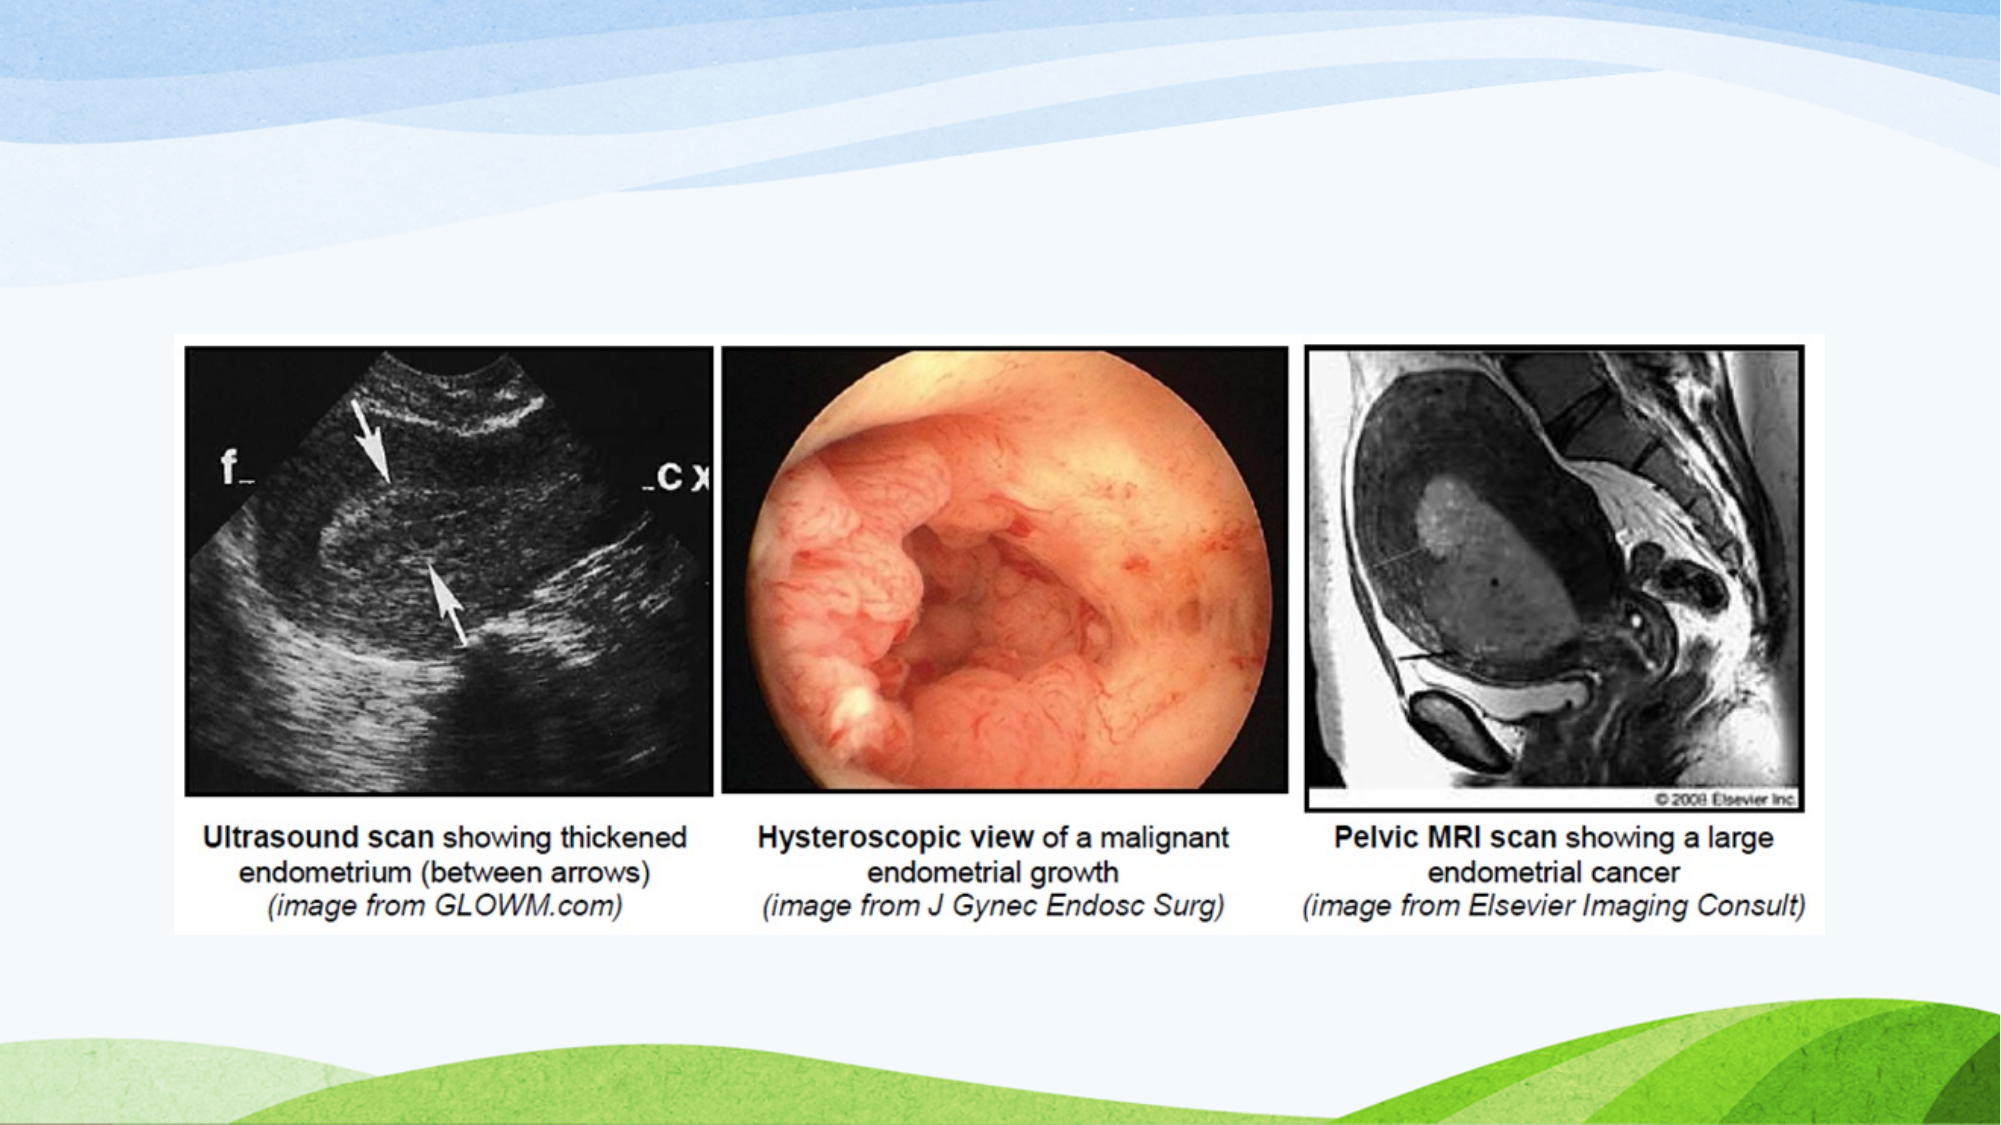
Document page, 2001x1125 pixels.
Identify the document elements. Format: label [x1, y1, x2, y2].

list [174, 334, 1825, 935]
picture [0, 0, 2001, 1125]
